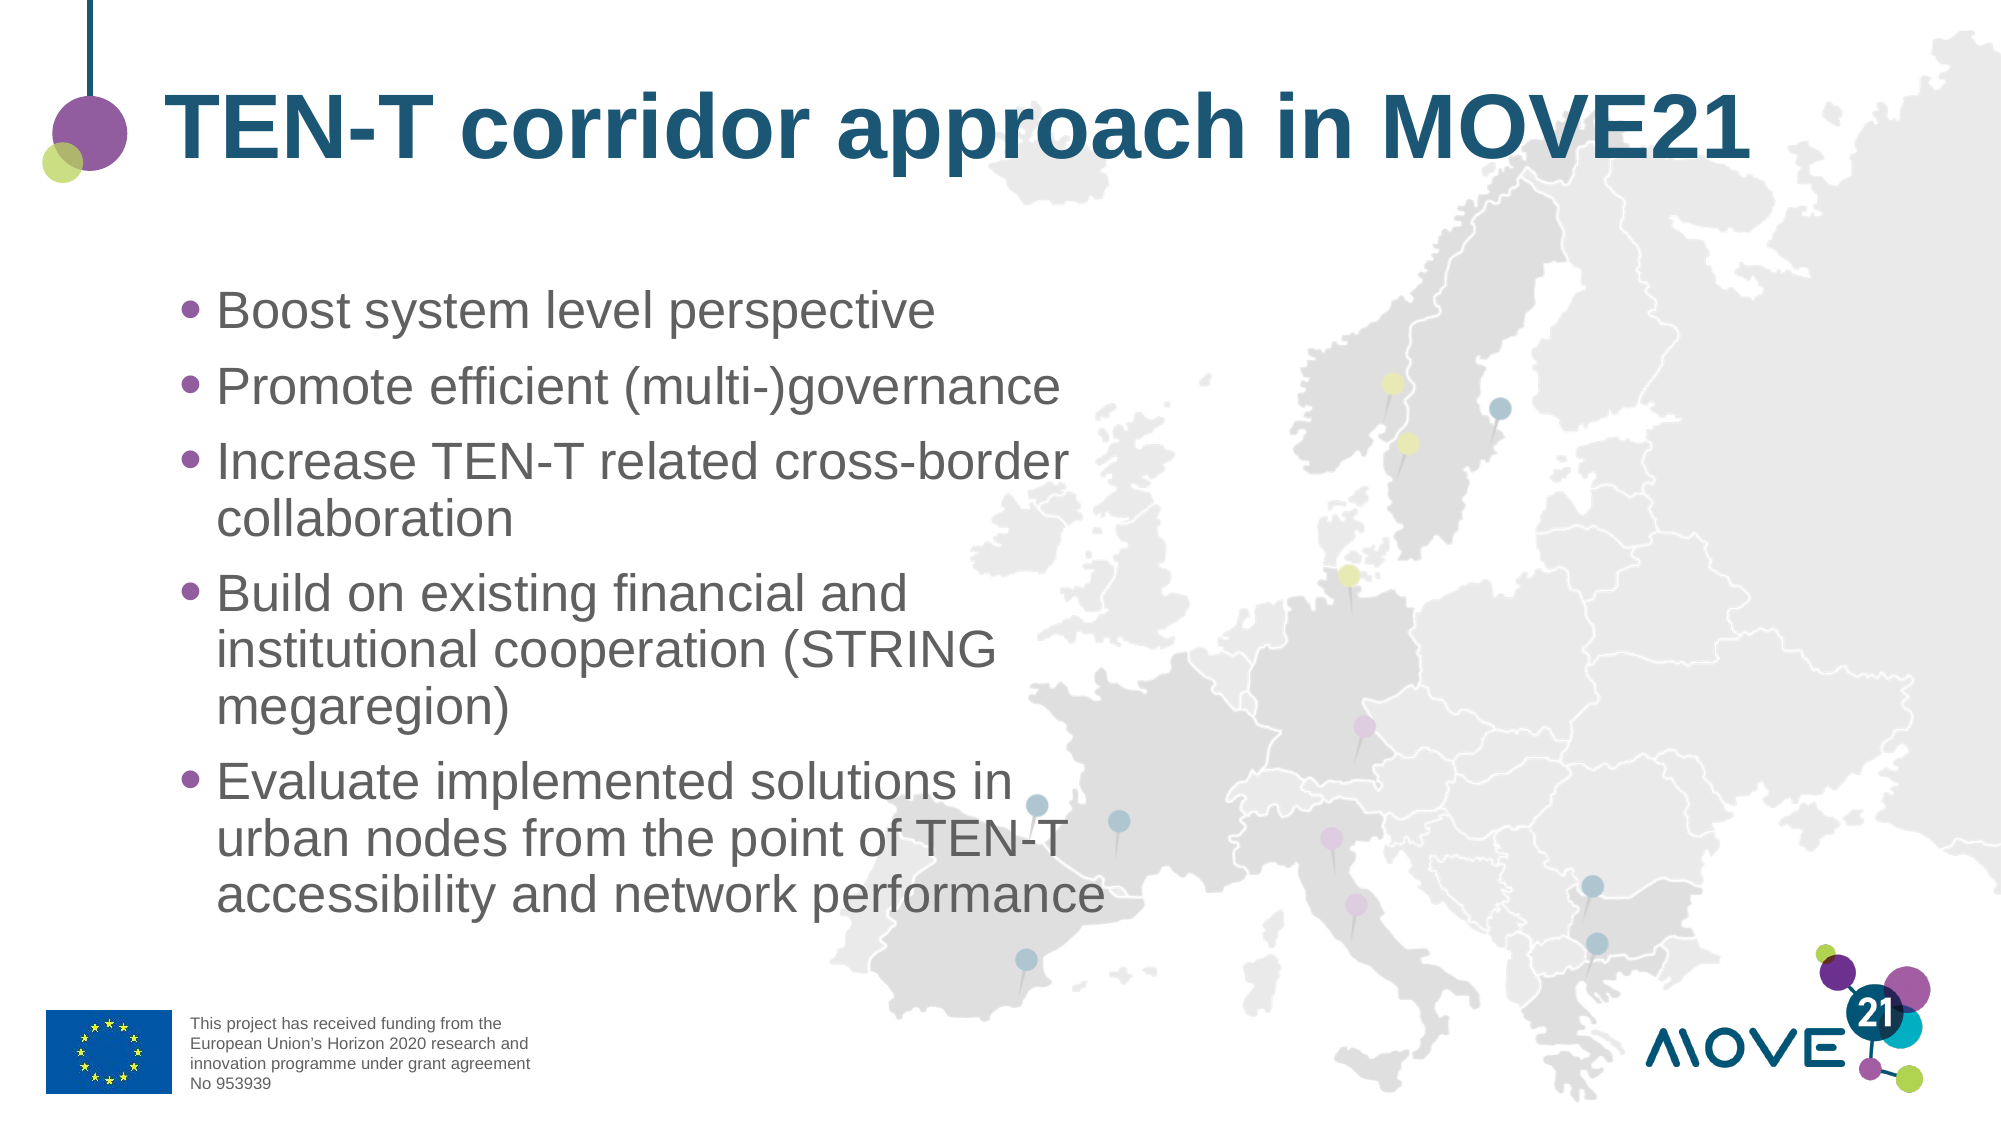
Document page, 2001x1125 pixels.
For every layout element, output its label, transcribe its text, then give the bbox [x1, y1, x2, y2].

title TEN-T corridor approach in MOVE21 [164, 74, 1914, 183]
picture [1566, 906, 2001, 1125]
list Boost system level perspective Promote efficient (multi-)governance Increase TEN-T related cross-border collaboration Build on existing financial and institutional cooperation (STRING megaregion) Evaluate implemented solutions in urban nodes from the point of TEN-T accessibility and network performance [164, 276, 1137, 977]
picture [46, 1010, 172, 1094]
